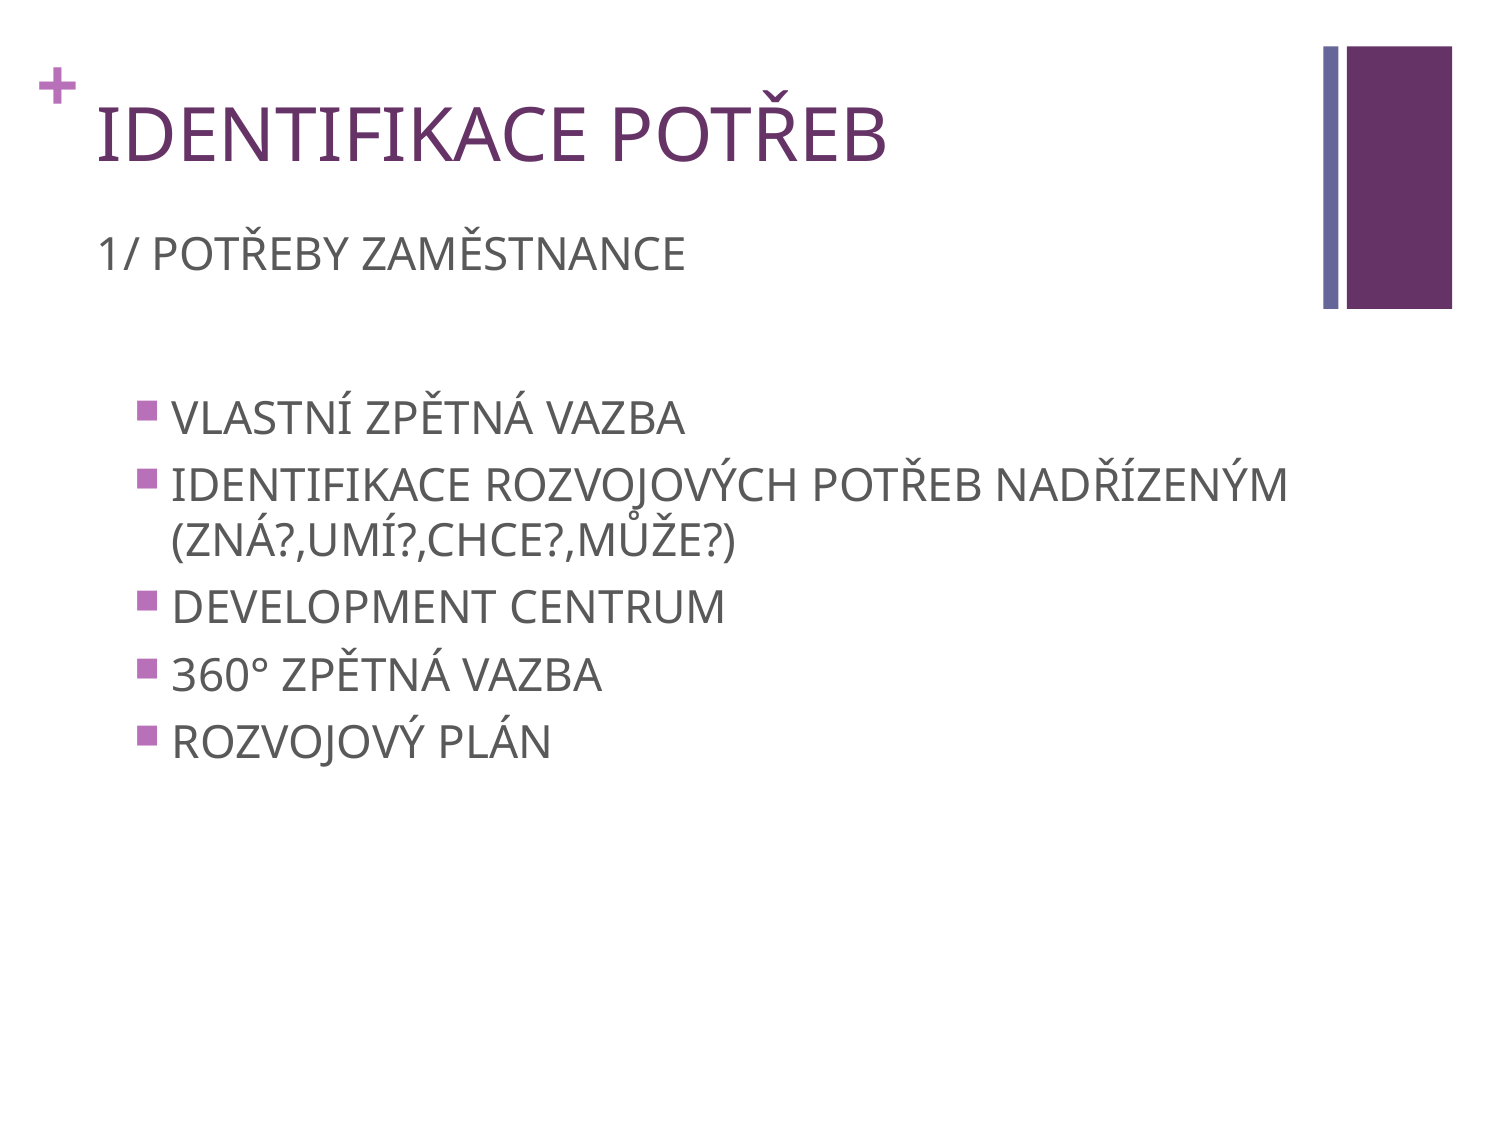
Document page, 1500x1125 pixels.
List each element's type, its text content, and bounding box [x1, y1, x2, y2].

list 1/ POTŘEBY ZAMĚSTNANCE VLASTNÍ ZPĚTNÁ VAZBA IDENTIFIKACE ROZVOJOVÝCH POTŘEB NADŘÍZENÝM (ZNÁ?,UMÍ?,CHCE?,MŮŽE?) DEVELOPMENT CENTRUM 360° ZPĚTNÁ VAZBA ROZVOJOVÝ PLÁN [81, 216, 1322, 1005]
title IDENTIFIKACE POTŘEB [81, 79, 1322, 216]
